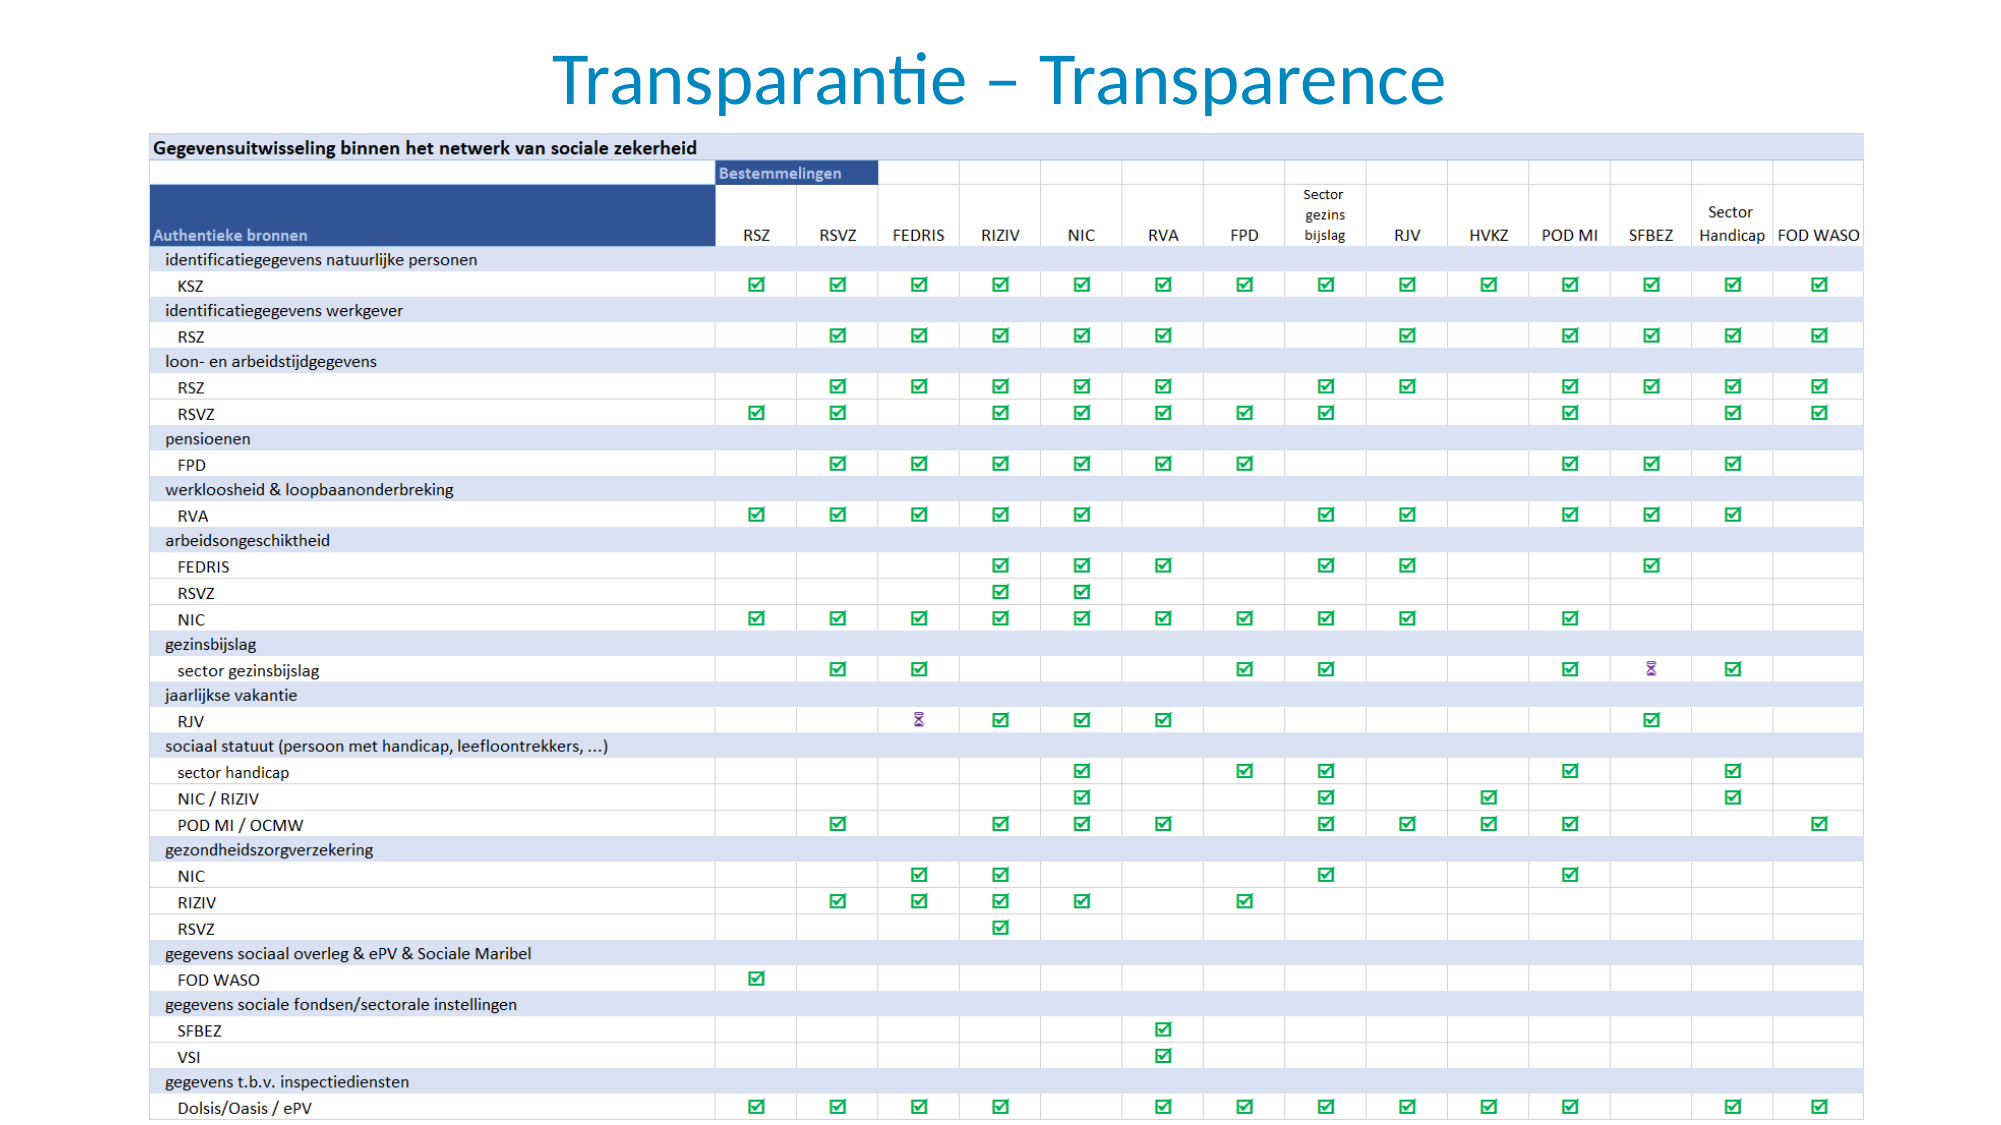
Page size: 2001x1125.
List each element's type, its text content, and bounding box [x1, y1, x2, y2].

picture [149, 133, 1864, 1120]
title Transparantie – Transparence [0, 0, 2000, 149]
